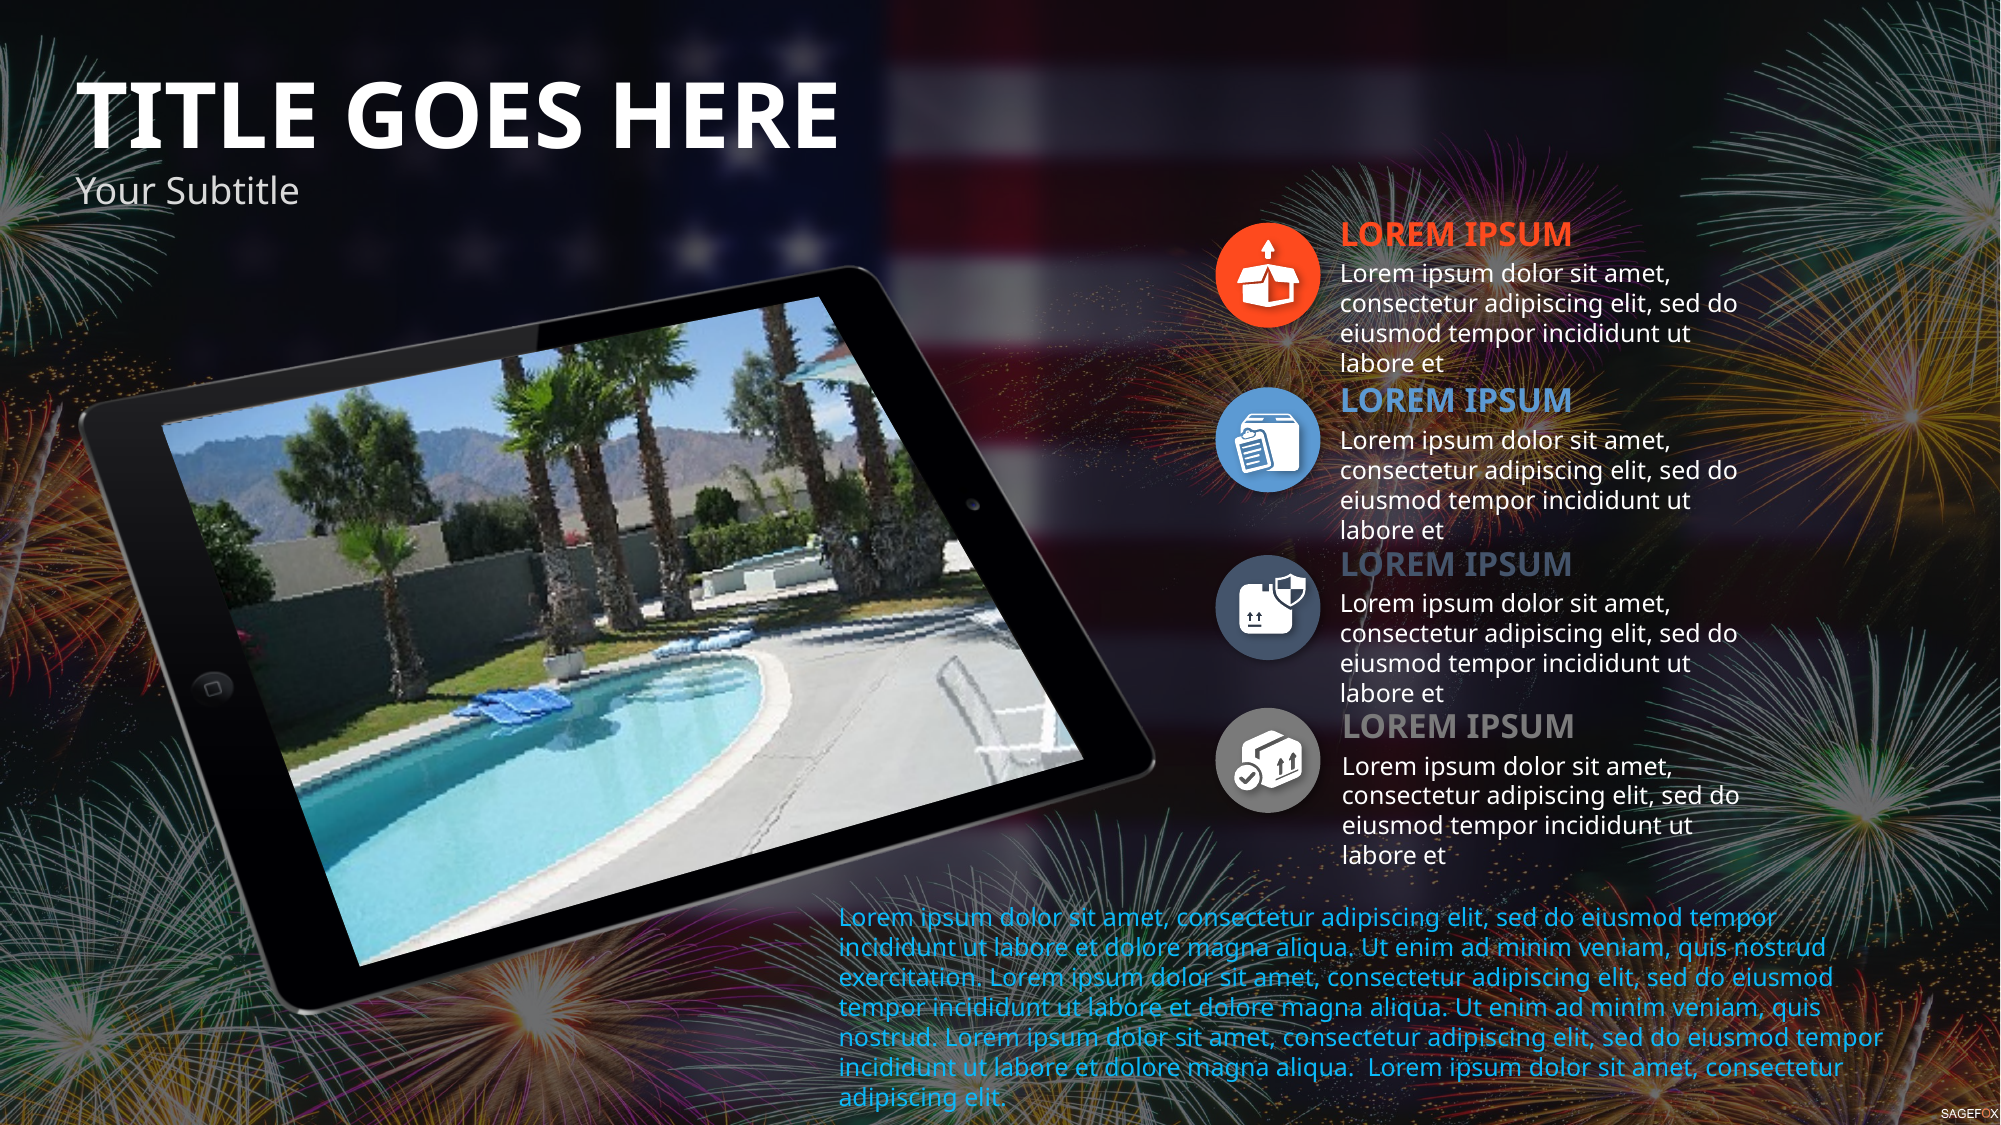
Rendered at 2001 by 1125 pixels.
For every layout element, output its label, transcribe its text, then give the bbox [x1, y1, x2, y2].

text_box [1214, 221, 1322, 329]
text_box [1234, 764, 1260, 791]
text_box [1234, 413, 1300, 473]
text_box [1242, 730, 1302, 788]
text_box [1261, 239, 1275, 259]
text_box TITLE GOES HERE Your Subtitle [60, 49, 1036, 220]
text_box [1214, 554, 1322, 662]
text_box [1214, 386, 1322, 494]
text_box LOREM IPSUM Lorem ipsum dolor sit amet, consectetur adipiscing elit, sed do eiusmod tempor incididunt ut labore et [1329, 374, 1780, 537]
text_box LOREM IPSUM Lorem ipsum dolor sit amet, consectetur adipiscing elit, sed do eiusmod tempor incididunt ut labore et [1329, 537, 1780, 713]
text_box [1214, 706, 1322, 814]
picture [0, 0, 2001, 1125]
text_box Lorem ipsum dolor sit amet, consectetur adipiscing elit, sed do eiusmod tempor incididunt ut labore et dolore magna aliqua. Ut enim ad minim veniam, quis nostrud exercitation. Lorem ipsum dolor sit amet, consectetur adipiscing elit, sed do eiusmod tempor incididunt ut labore et dolore magna aliqua. Ut enim ad minim veniam, quis nostrud. Lorem ipsum dolor sit amet, consectetur adipiscing elit, sed do eiusmod tempor incididunt ut labore et dolore magna aliqua. Lorem ipsum dolor sit amet, consectetur adipiscing elit. [823, 894, 1913, 1119]
text_box [1275, 573, 1306, 607]
text_box LOREM IPSUM Lorem ipsum dolor sit amet, consectetur adipiscing elit, sed do eiusmod tempor incididunt ut labore et [1329, 207, 1780, 374]
text_box [1239, 584, 1293, 634]
text_box LOREM IPSUM Lorem ipsum dolor sit amet, consectetur adipiscing elit, sed do eiusmod tempor incididunt ut labore et [1331, 700, 1782, 875]
text_box [1237, 264, 1300, 307]
